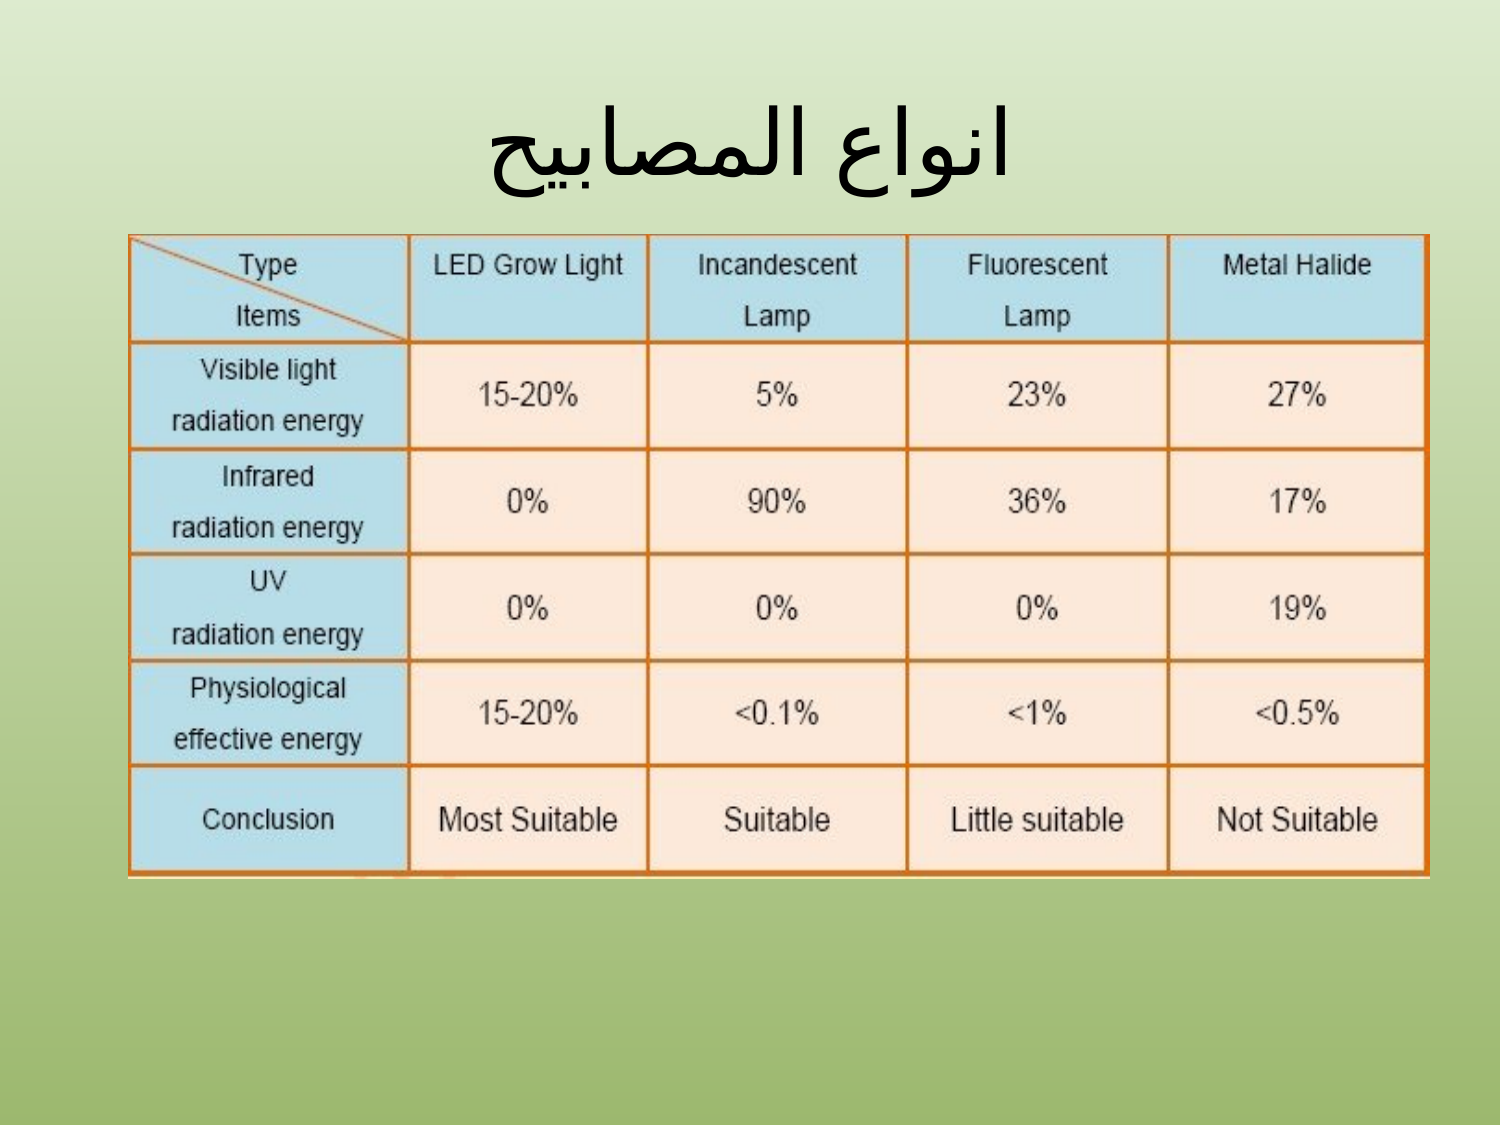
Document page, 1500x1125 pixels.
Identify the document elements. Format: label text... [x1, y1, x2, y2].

title انواع المصابيح [75, 45, 1425, 233]
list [128, 234, 1430, 880]
